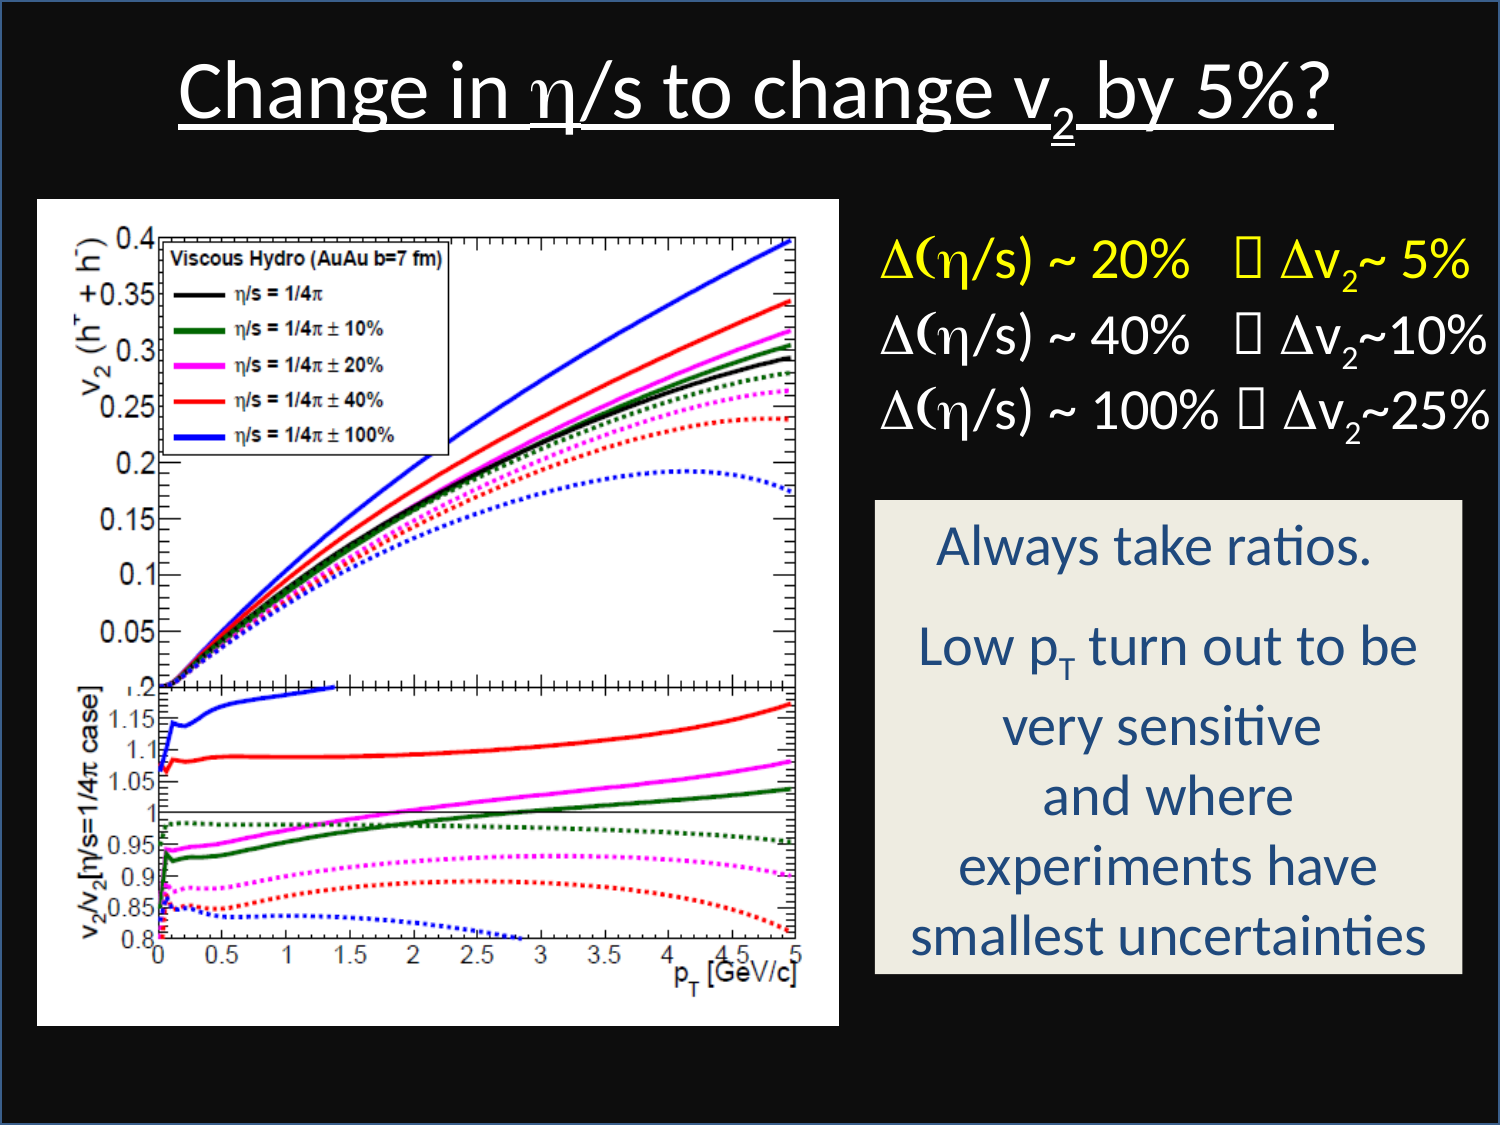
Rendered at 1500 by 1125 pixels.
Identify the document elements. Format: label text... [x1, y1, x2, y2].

text_box D(h/s) ~ 40%  Dv2~10% [864, 289, 1500, 364]
text_box Change in h/s to change v2 by 5%? [37, 28, 1475, 157]
text_box D(h/s) ~ 100%  Dv2~25% [864, 364, 1500, 459]
picture [37, 199, 840, 1026]
text_box D(h/s) ~ 20%  Dv2~ 5% [864, 212, 1487, 289]
text_box Always take ratios. Low pT turn out to be very sensitive and where experiments have smallest uncertainties [874, 500, 1463, 975]
